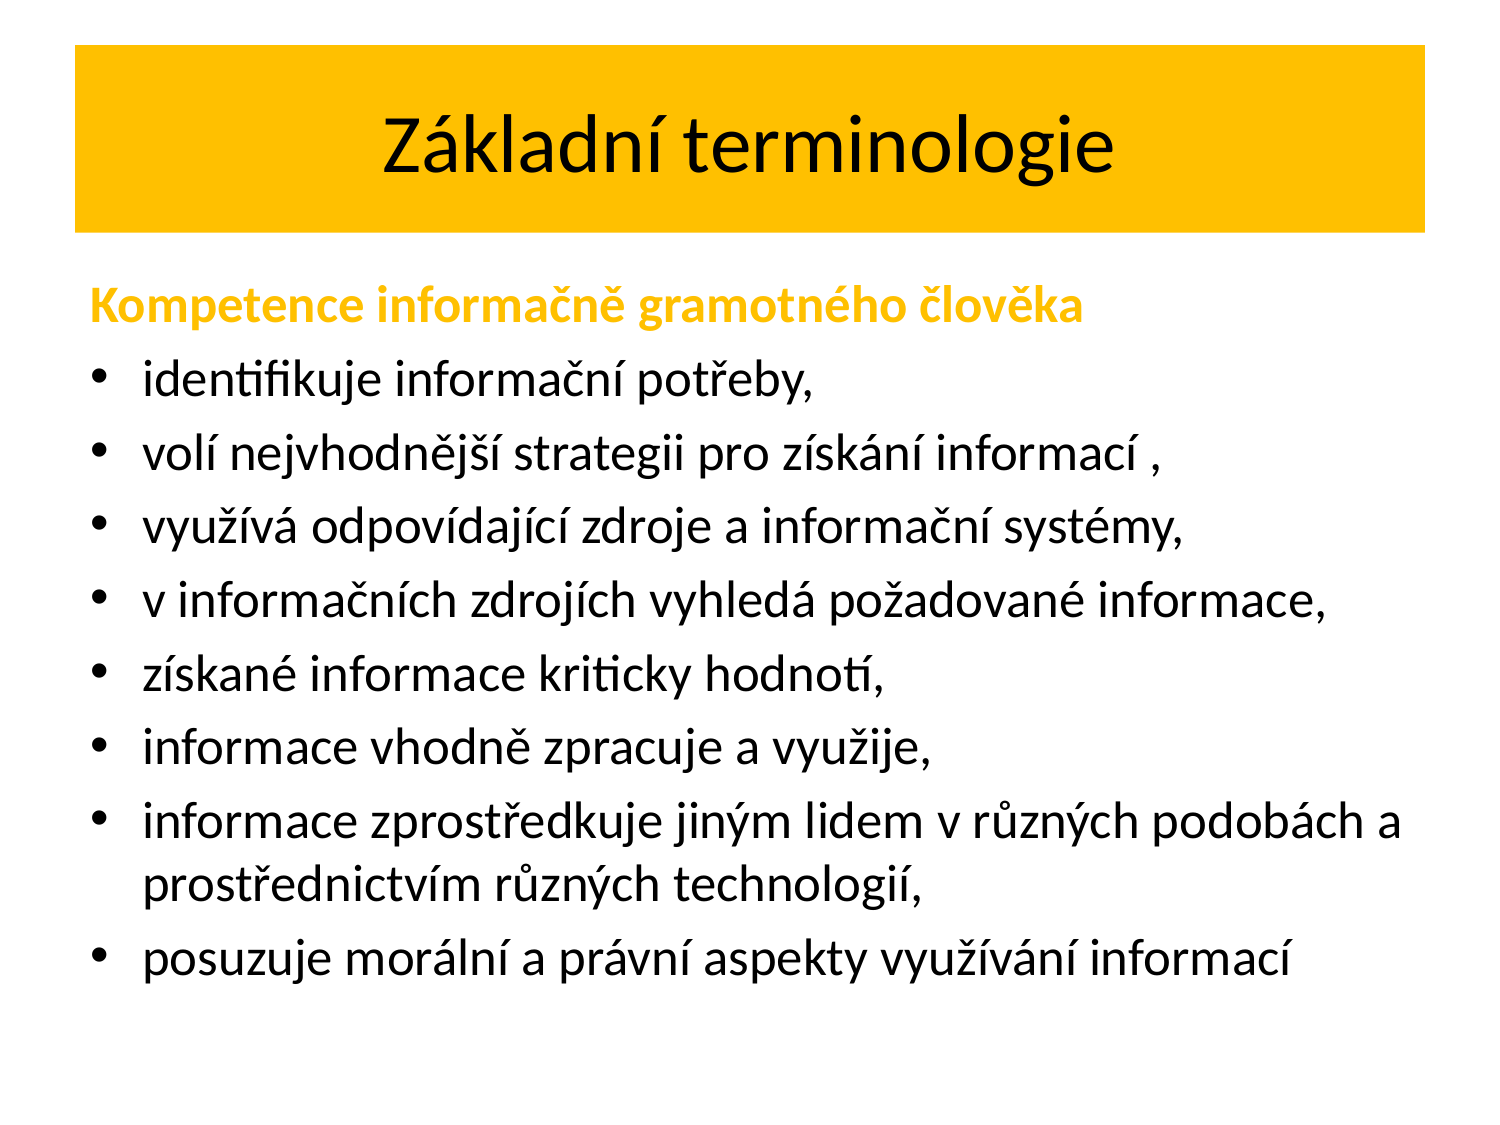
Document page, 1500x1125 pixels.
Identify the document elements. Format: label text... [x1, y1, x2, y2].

title Základní terminologie [75, 45, 1425, 233]
list Kompetence informačně gramotného člověka identifikuje informační potřeby, volí nejvhodnější strategii pro získání informací , využívá odpovídající zdroje a informační systémy, v informačních zdrojích vyhledá požadované informace, získané informace kriticky hodnotí, informace vhodně zpracuje a využije, informace zprostředkuje jiným lidem v různých podobách a prostřednictvím různých technologií, posuzuje morální a právní aspekty využívání informací [75, 262, 1425, 1005]
